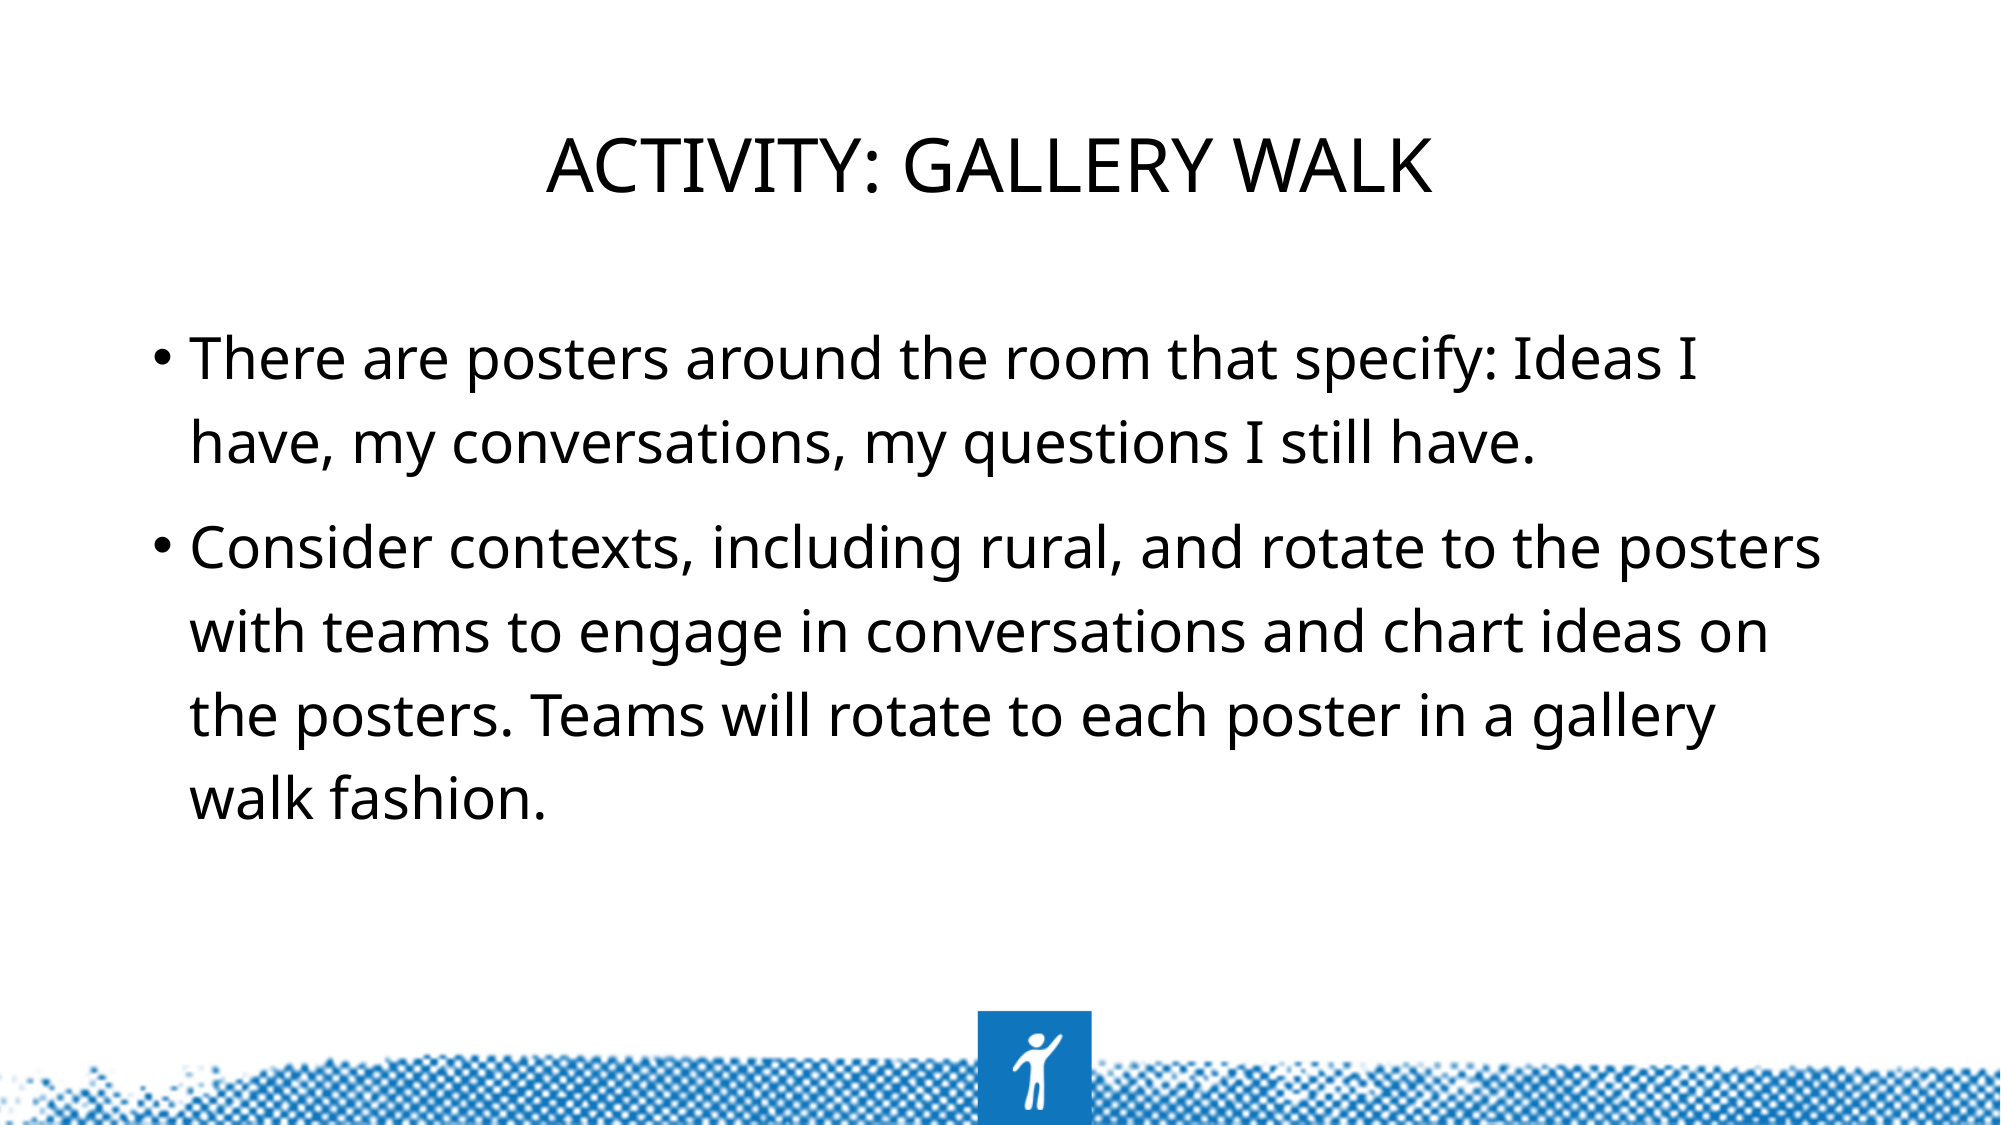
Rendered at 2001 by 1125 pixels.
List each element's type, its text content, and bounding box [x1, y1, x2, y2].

picture [0, 0, 2001, 1125]
title Activity: Gallery Walk [137, 59, 1863, 278]
list There are posters around the room that specify: Ideas I have, my conversations, my questions I still have. Consider contexts, including rural, and rotate to the posters with teams to engage in conversations and chart ideas on the posters. Teams will rotate to each poster in a gallery walk fashion. [137, 299, 1863, 995]
